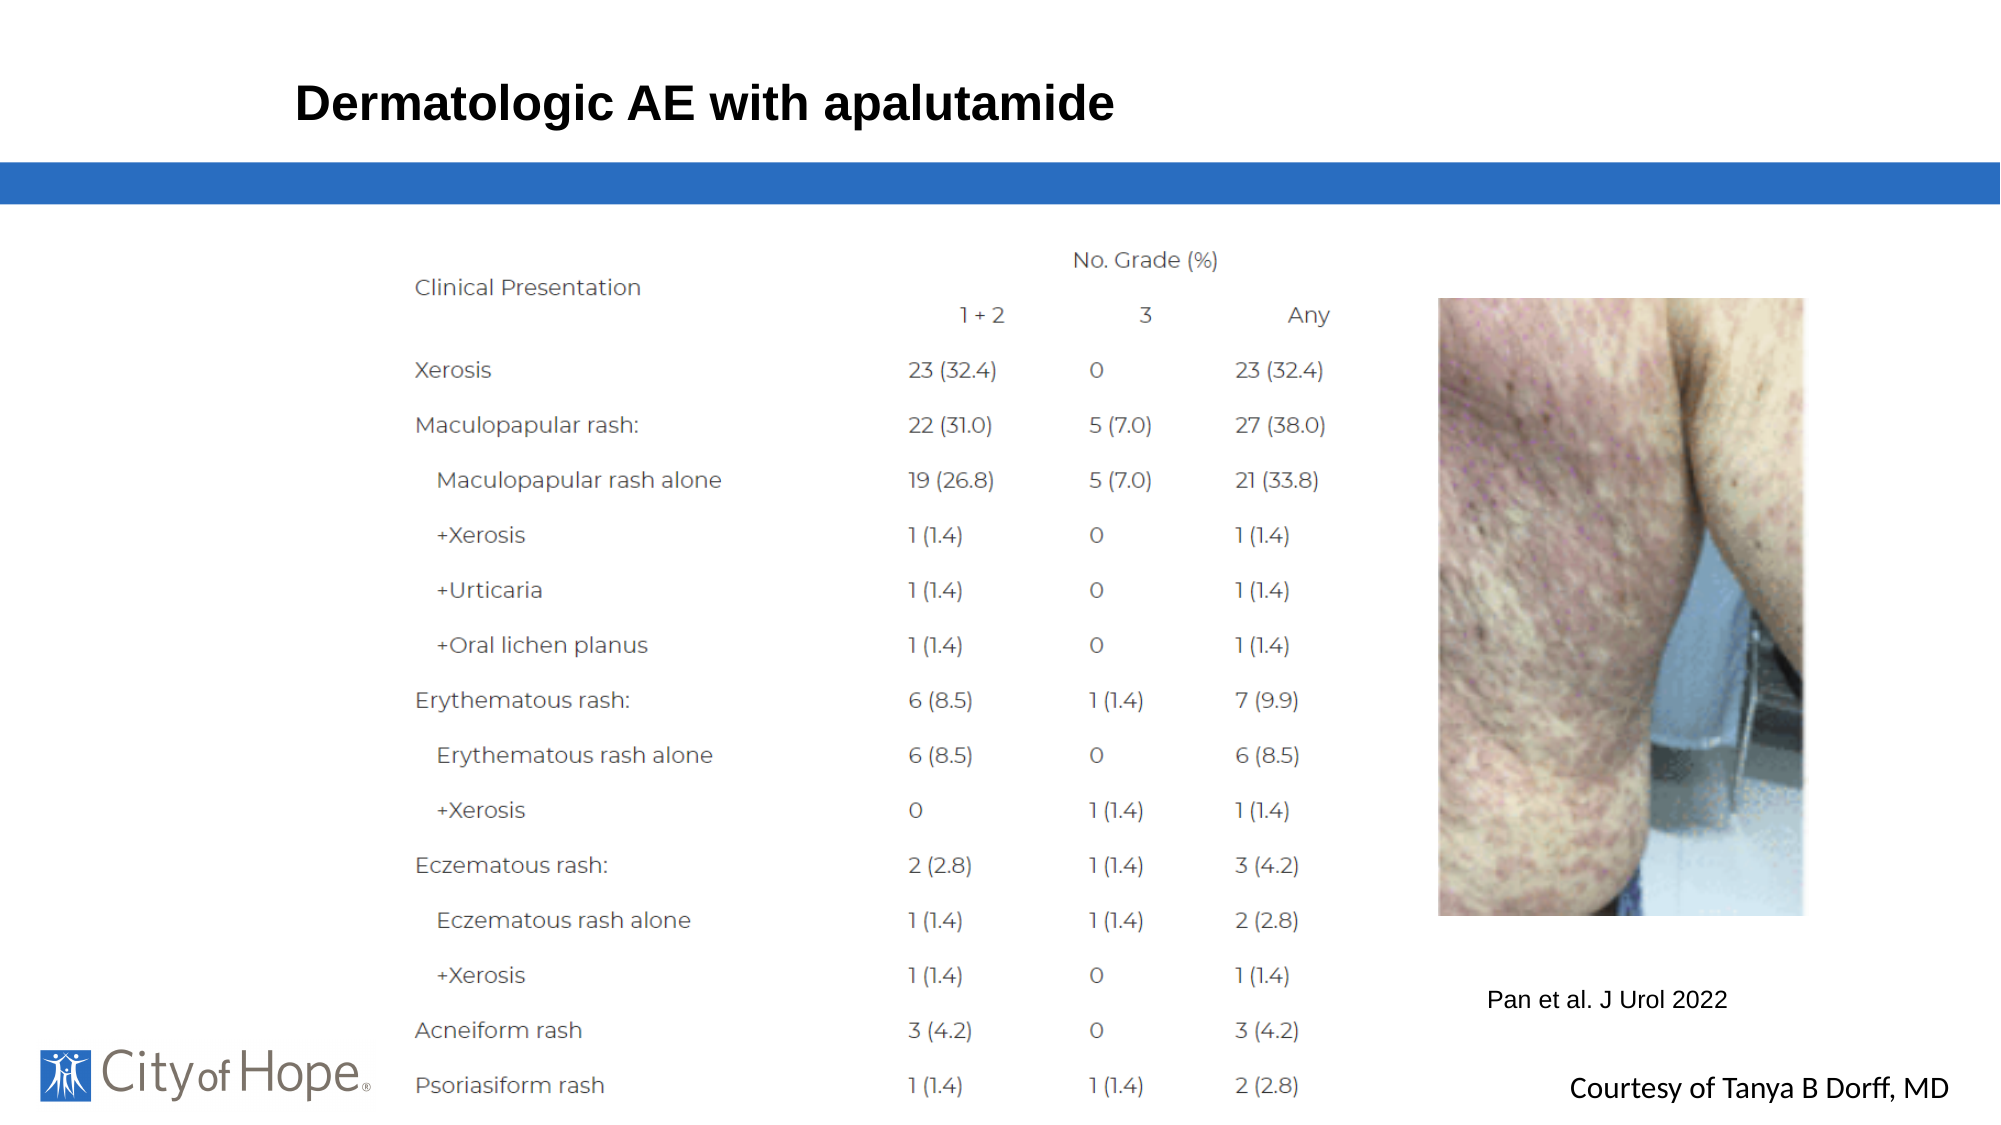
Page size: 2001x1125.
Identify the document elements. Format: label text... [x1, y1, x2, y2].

title Dermatologic AE with apalutamide [279, 46, 1635, 155]
text_box Pan et al. J Urol 2022 [1472, 976, 1908, 1021]
text_box Courtesy of Tanya B Dorff, MD [1360, 1059, 1965, 1112]
picture [36, 1039, 376, 1112]
picture [1437, 297, 1809, 916]
picture [401, 238, 1361, 1103]
